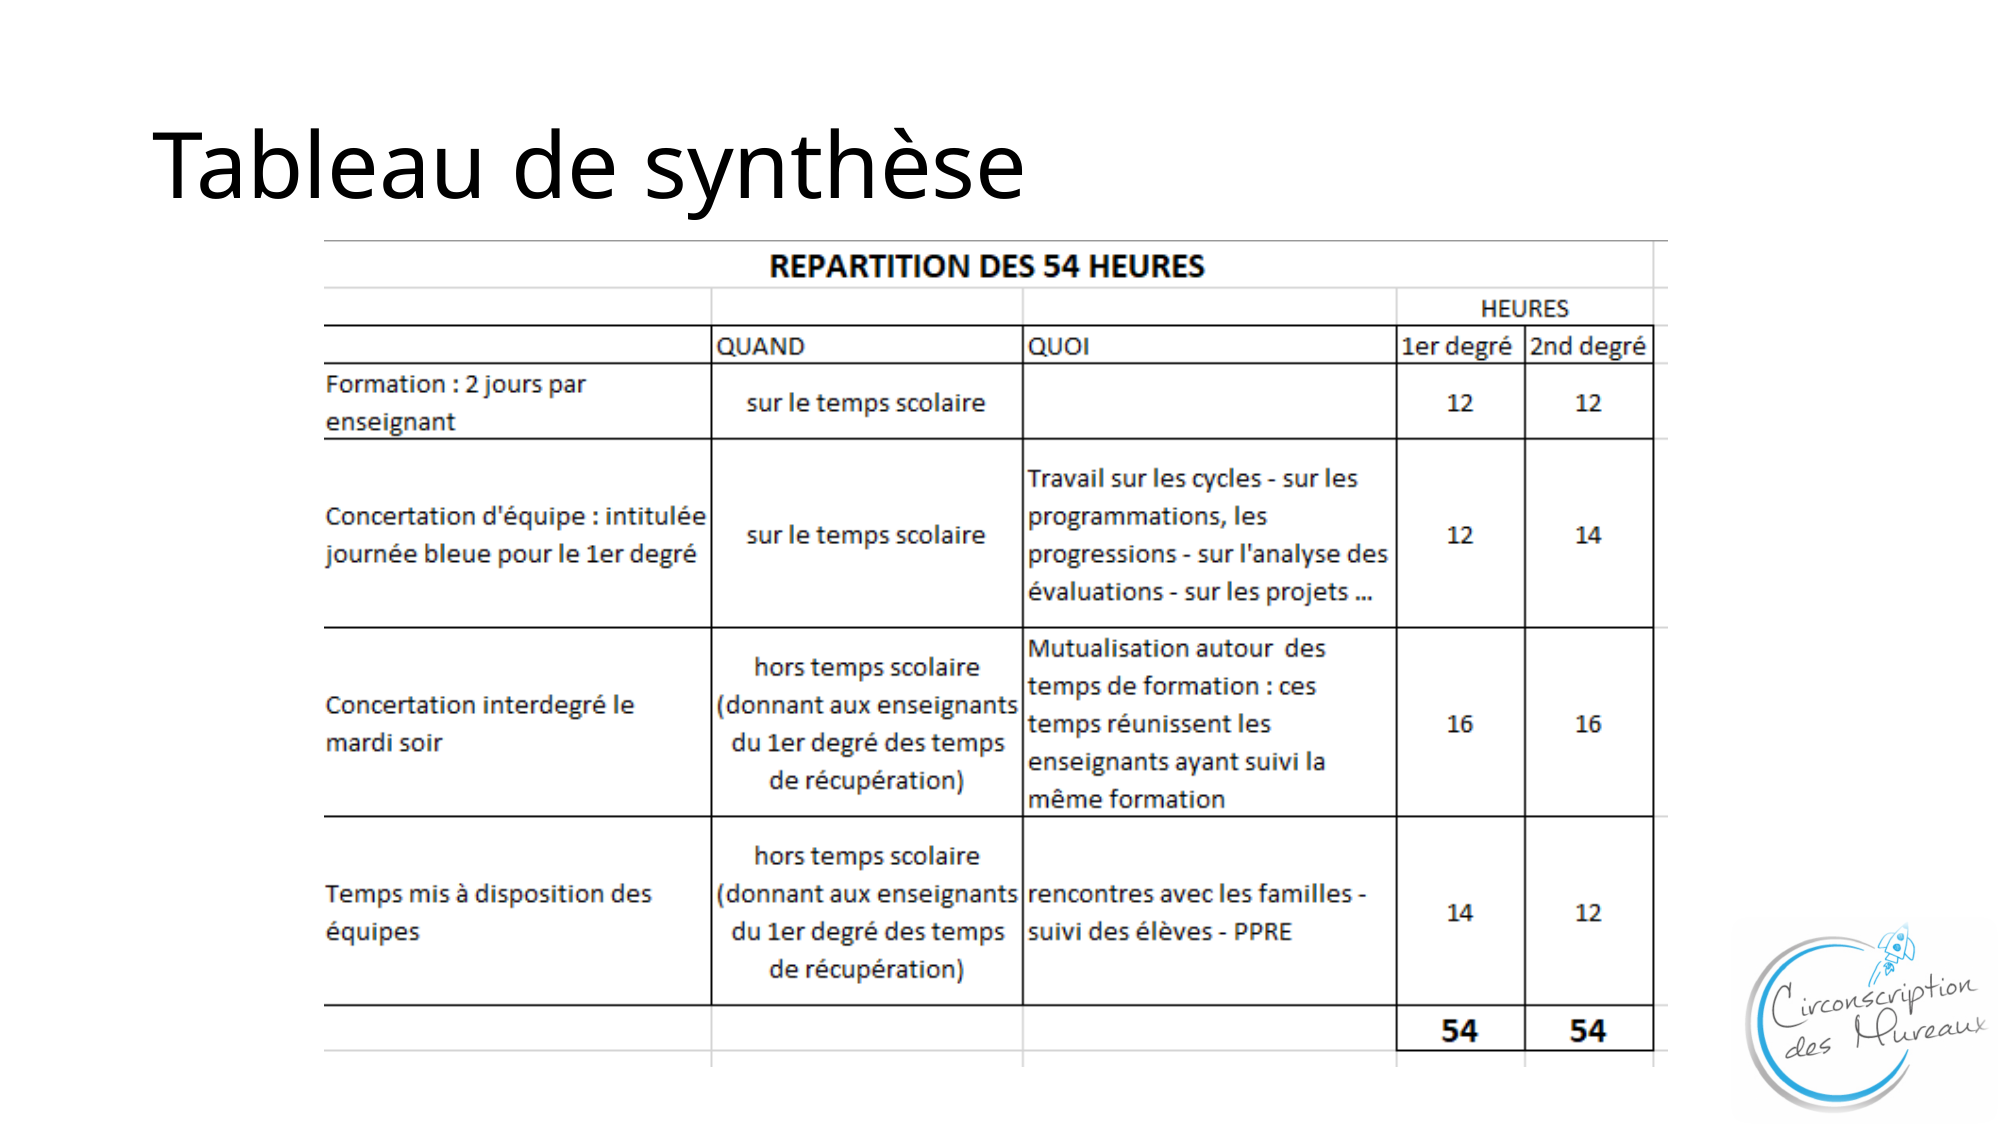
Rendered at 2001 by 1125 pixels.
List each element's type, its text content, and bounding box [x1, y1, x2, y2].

picture [1728, 915, 2000, 1125]
picture [324, 240, 1668, 1067]
title Tableau de synthèse [137, 59, 1863, 278]
